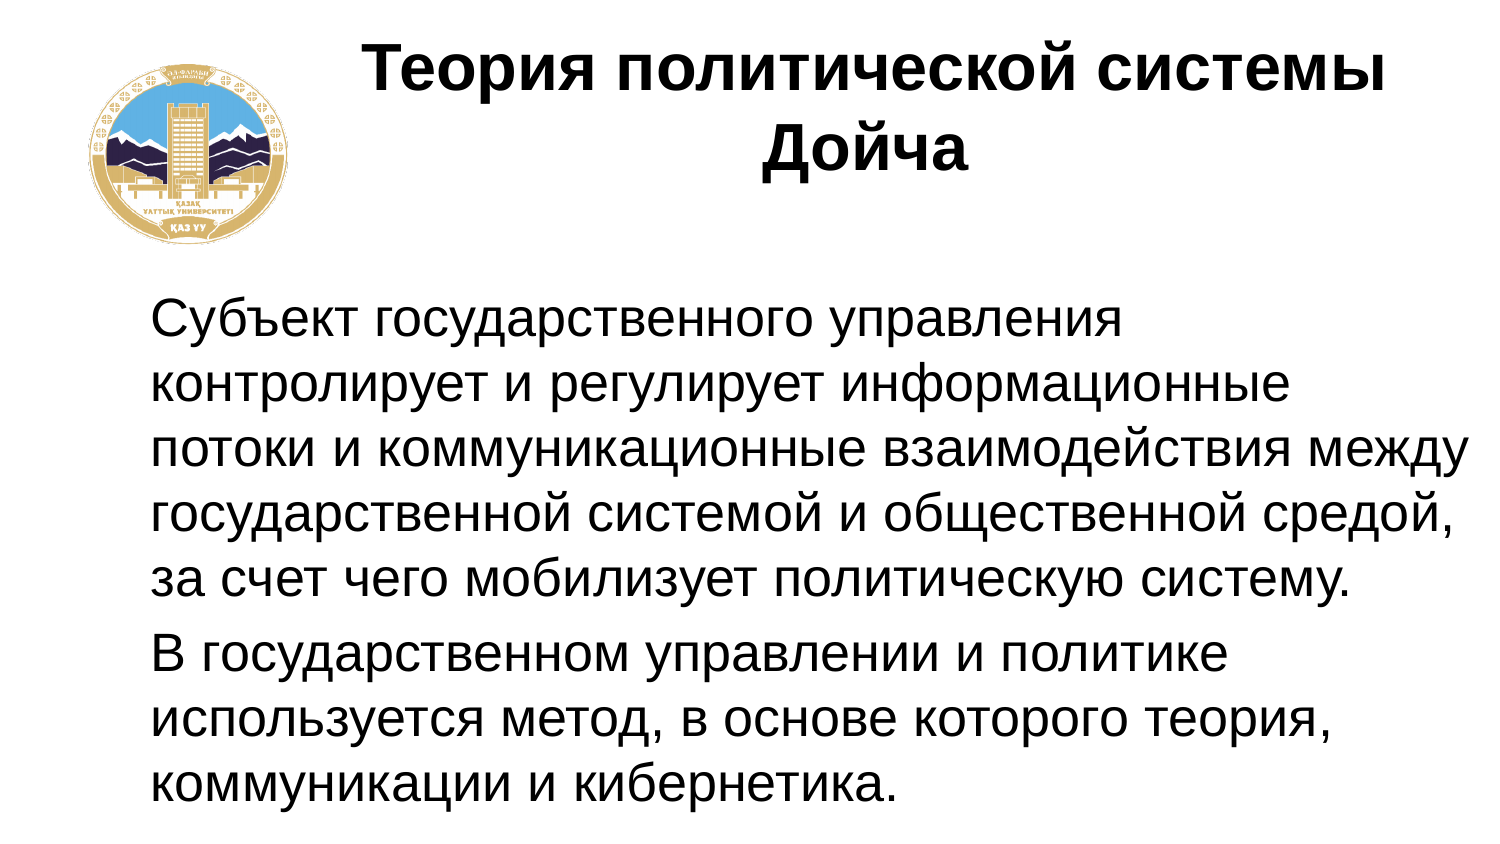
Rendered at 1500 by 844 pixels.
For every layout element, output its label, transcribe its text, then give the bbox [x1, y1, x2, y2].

picture [88, 64, 288, 245]
title Теория политической системы Дойча [324, 33, 1425, 175]
list Субъект государственного управления контролирует и регулирует информационные потоки и коммуникационные взаимодействия между государственной системой и общественной средой, за счет чего мобилизует политическую систему. В государственном управлении и политике используется метод, в основе которого теория, коммуникации и кибернетика. [135, 275, 1486, 833]
